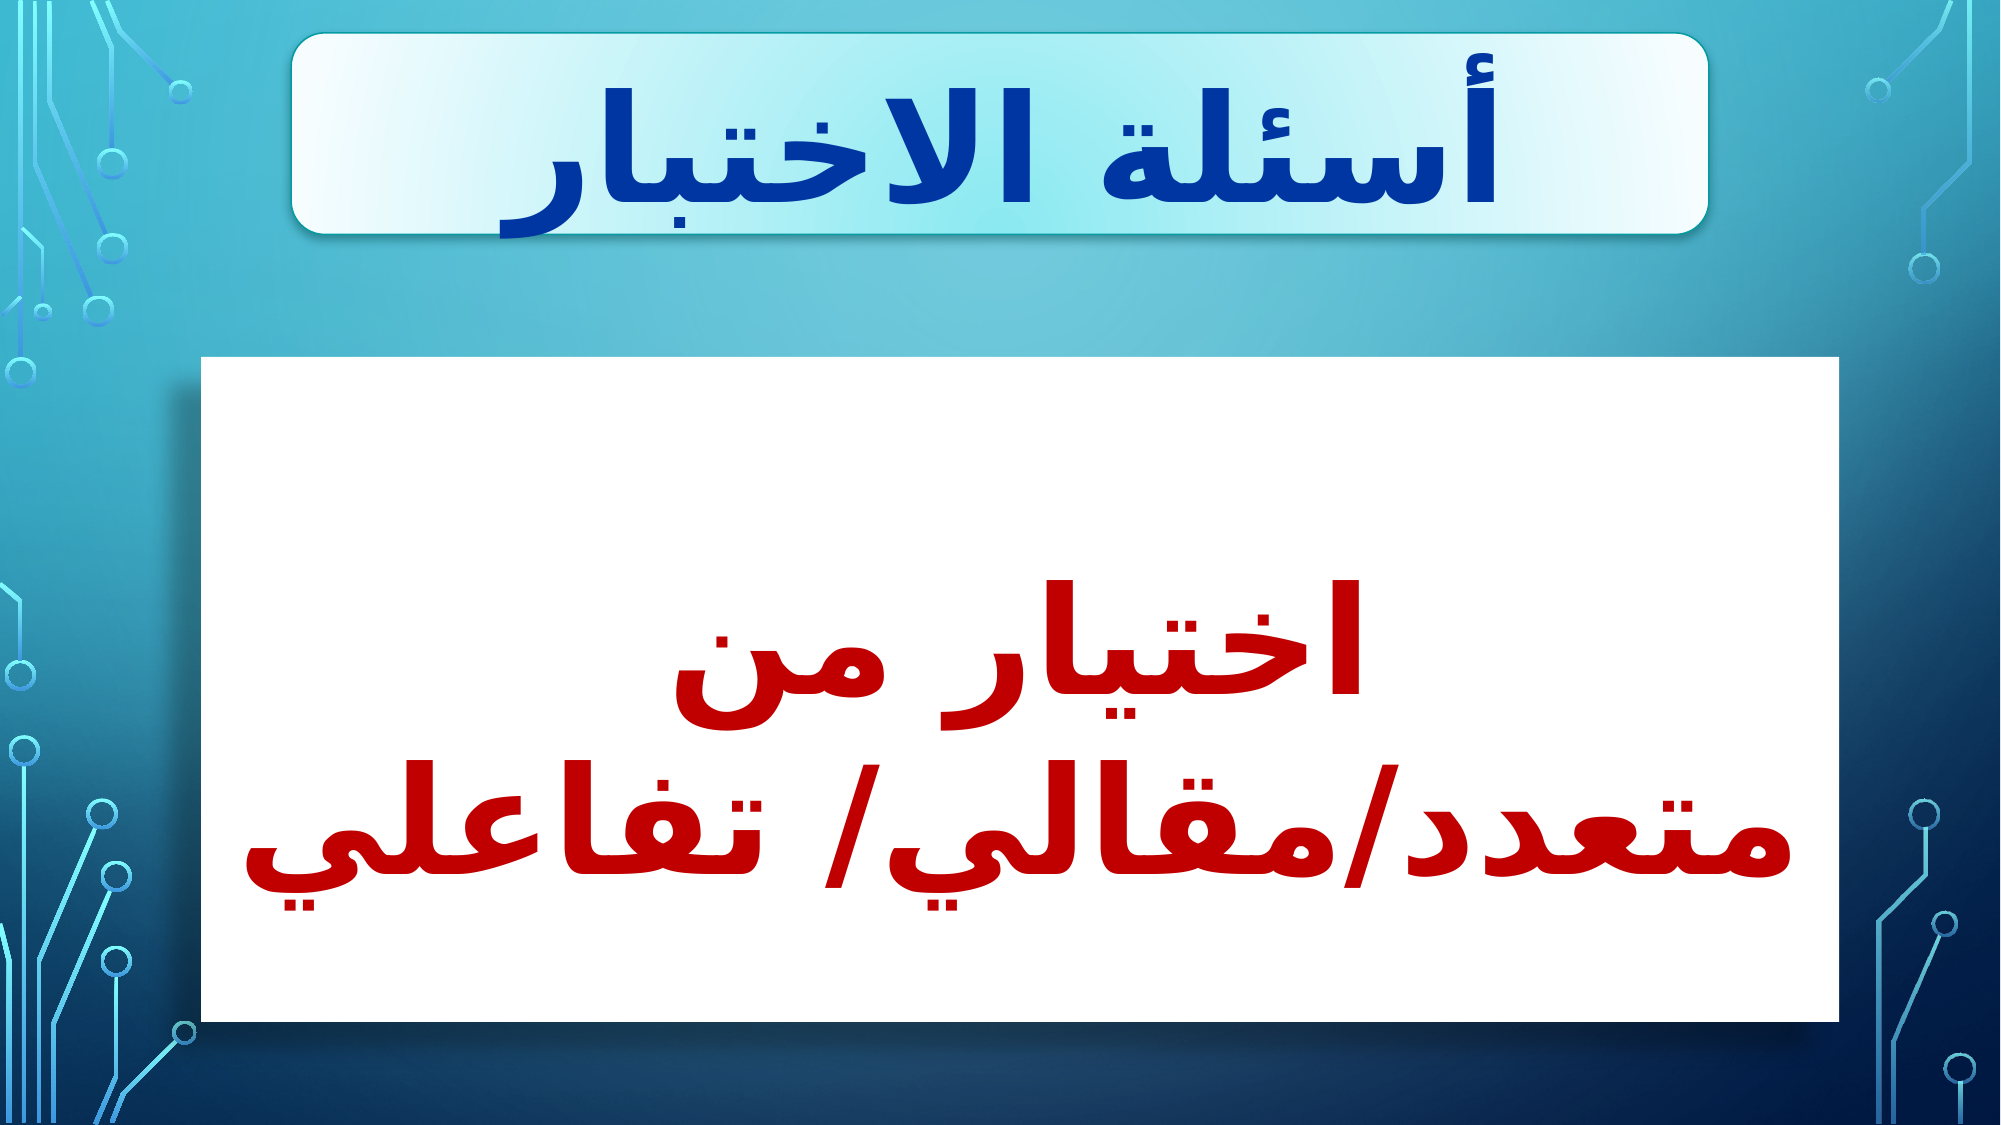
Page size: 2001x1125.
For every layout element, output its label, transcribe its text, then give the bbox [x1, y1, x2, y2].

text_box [290, 32, 1710, 242]
text_box اختيار من متعدد/مقالي/ تفاعلي​ [201, 356, 1840, 1022]
